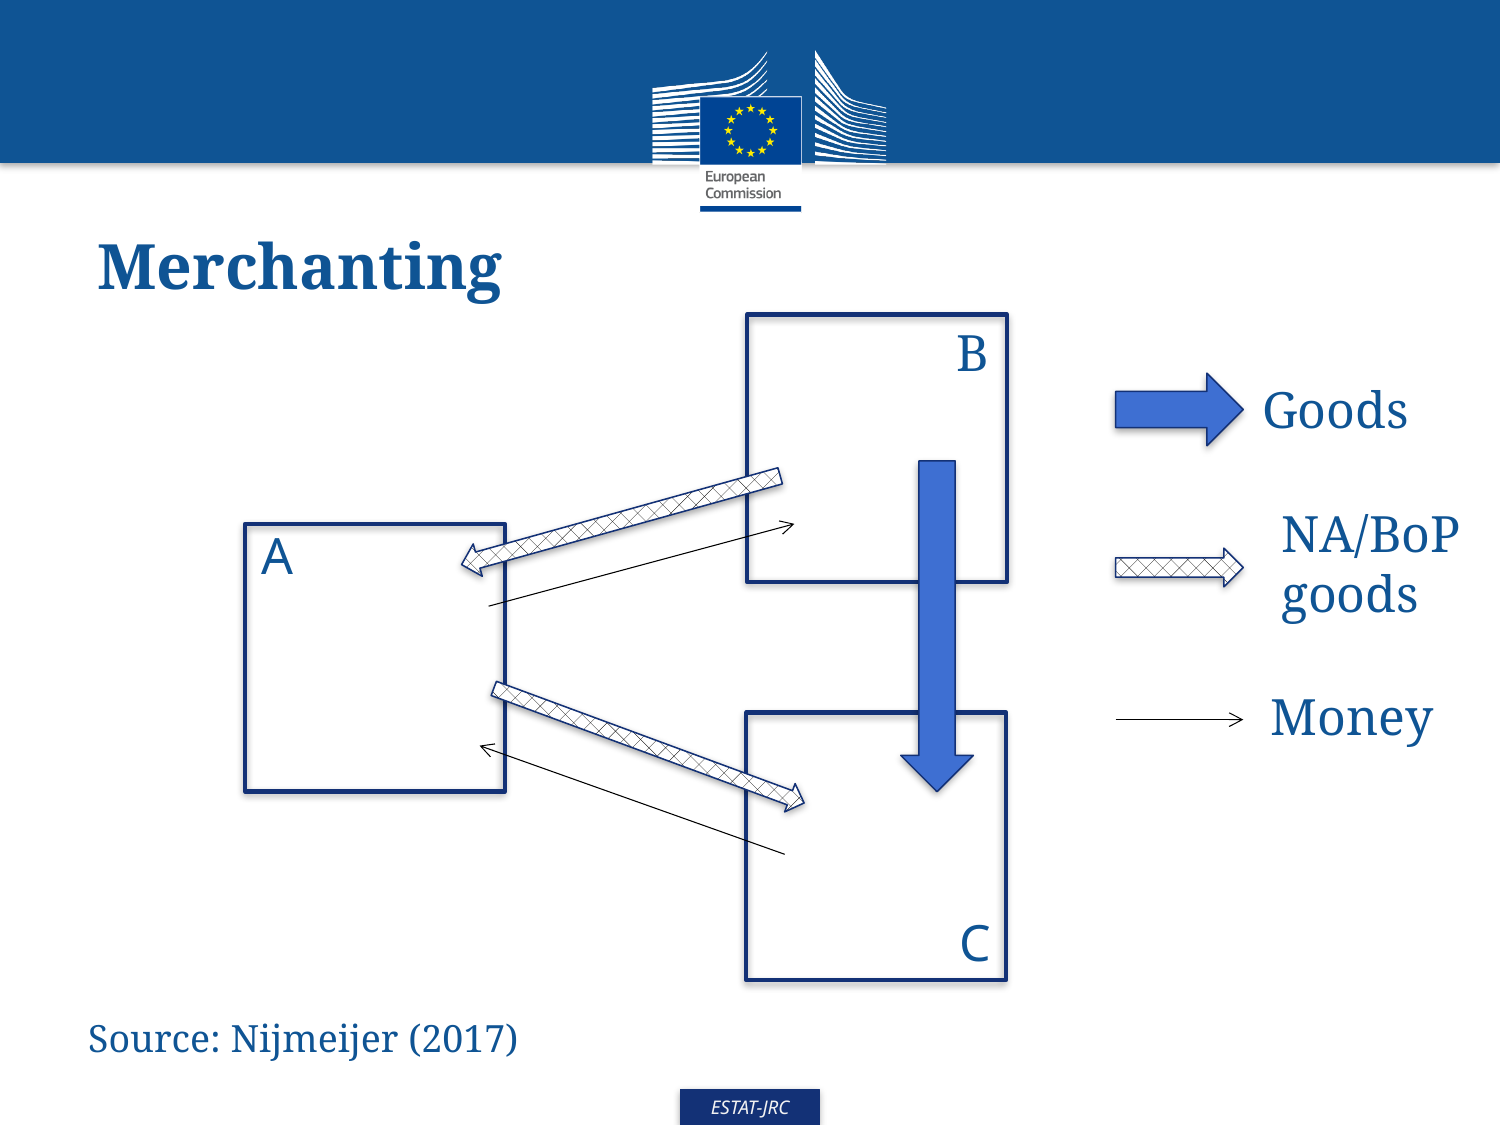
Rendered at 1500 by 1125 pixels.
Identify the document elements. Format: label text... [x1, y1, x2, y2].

text_box [746, 712, 1007, 981]
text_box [488, 523, 795, 607]
text_box B [942, 314, 1005, 390]
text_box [479, 745, 785, 855]
text_box A [246, 517, 309, 592]
text_box Goods [1247, 371, 1424, 447]
text_box NA/BoP goods [1266, 495, 1476, 630]
text_box [1114, 547, 1244, 588]
text_box [580, 467, 784, 522]
text_box [746, 314, 1008, 583]
text_box [900, 460, 975, 793]
text_box [1114, 372, 1244, 447]
text_box [460, 543, 483, 577]
text_box Money [1256, 677, 1449, 753]
text_box C [944, 904, 1006, 980]
text_box [490, 680, 669, 744]
title Merchanting [82, 187, 1433, 342]
text_box Source: Nijmeijer (2017) [73, 1007, 534, 1068]
text_box [244, 523, 506, 792]
text_box [789, 782, 805, 811]
